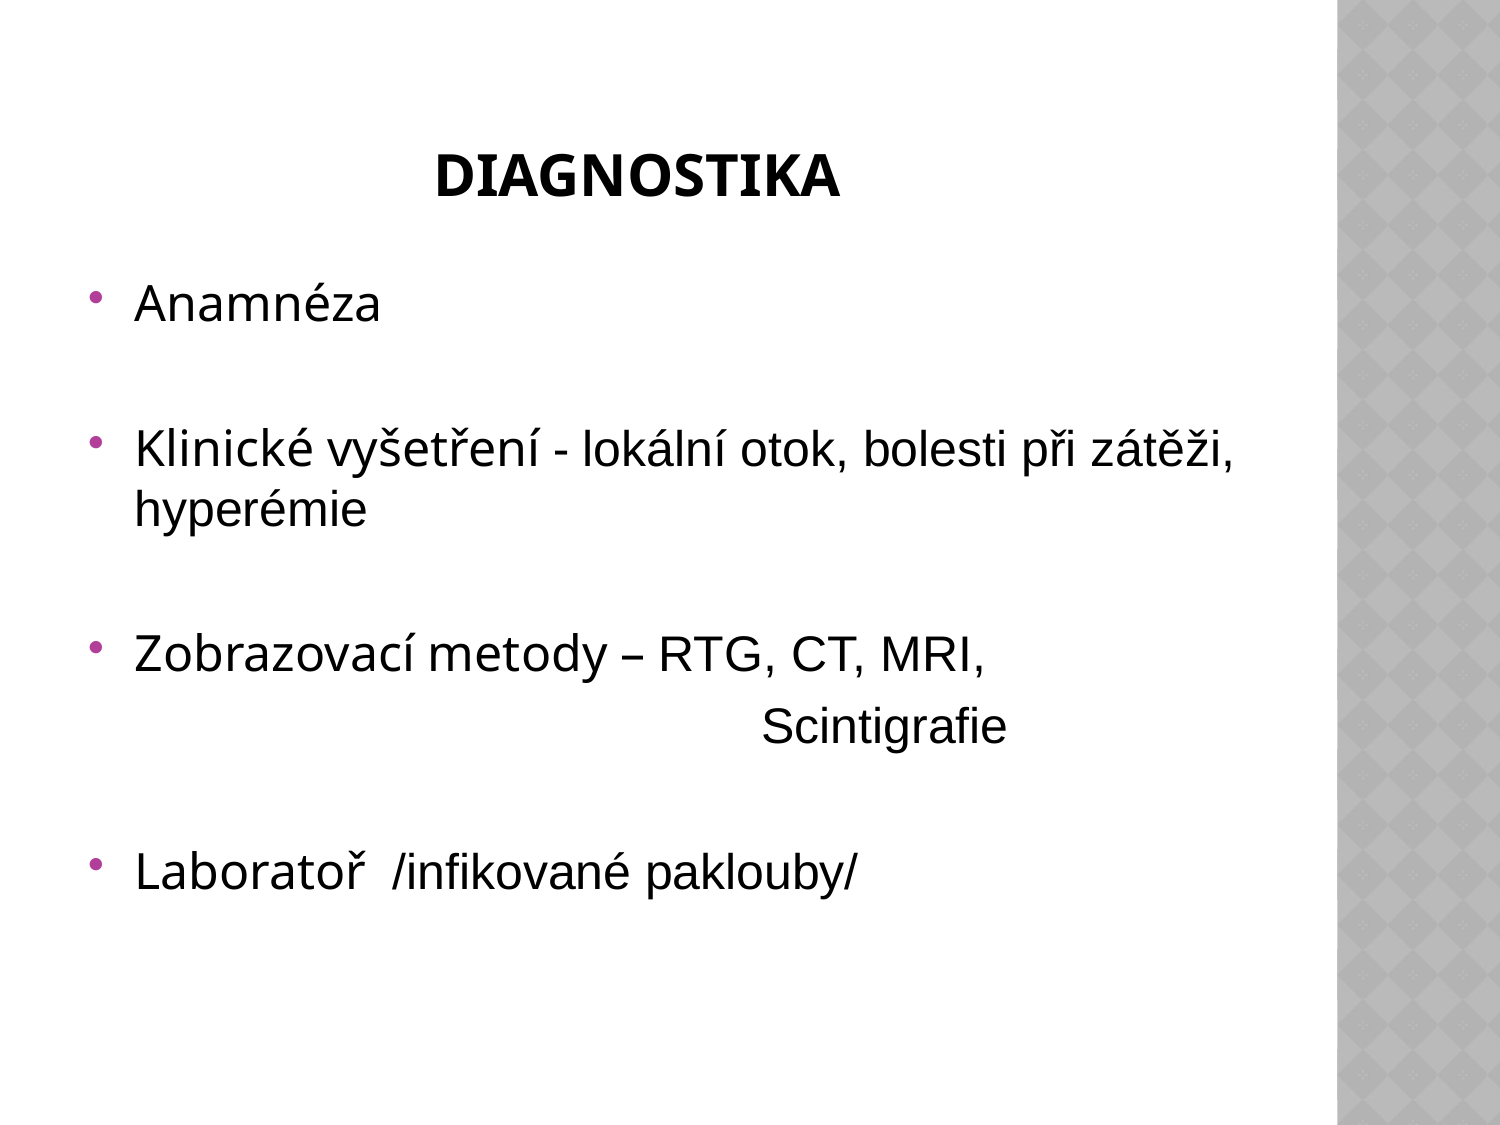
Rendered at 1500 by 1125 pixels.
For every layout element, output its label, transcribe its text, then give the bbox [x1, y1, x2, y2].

list Anamnéza Klinické vyšetření - lokální otok, bolesti při zátěži, hyperémie Zobrazovací metody – RTG, CT, MRI, Scintigrafie Laboratoř /infikované paklouby/ [75, 264, 1263, 1059]
title DIAGNOSTIKA [75, 52, 1263, 209]
